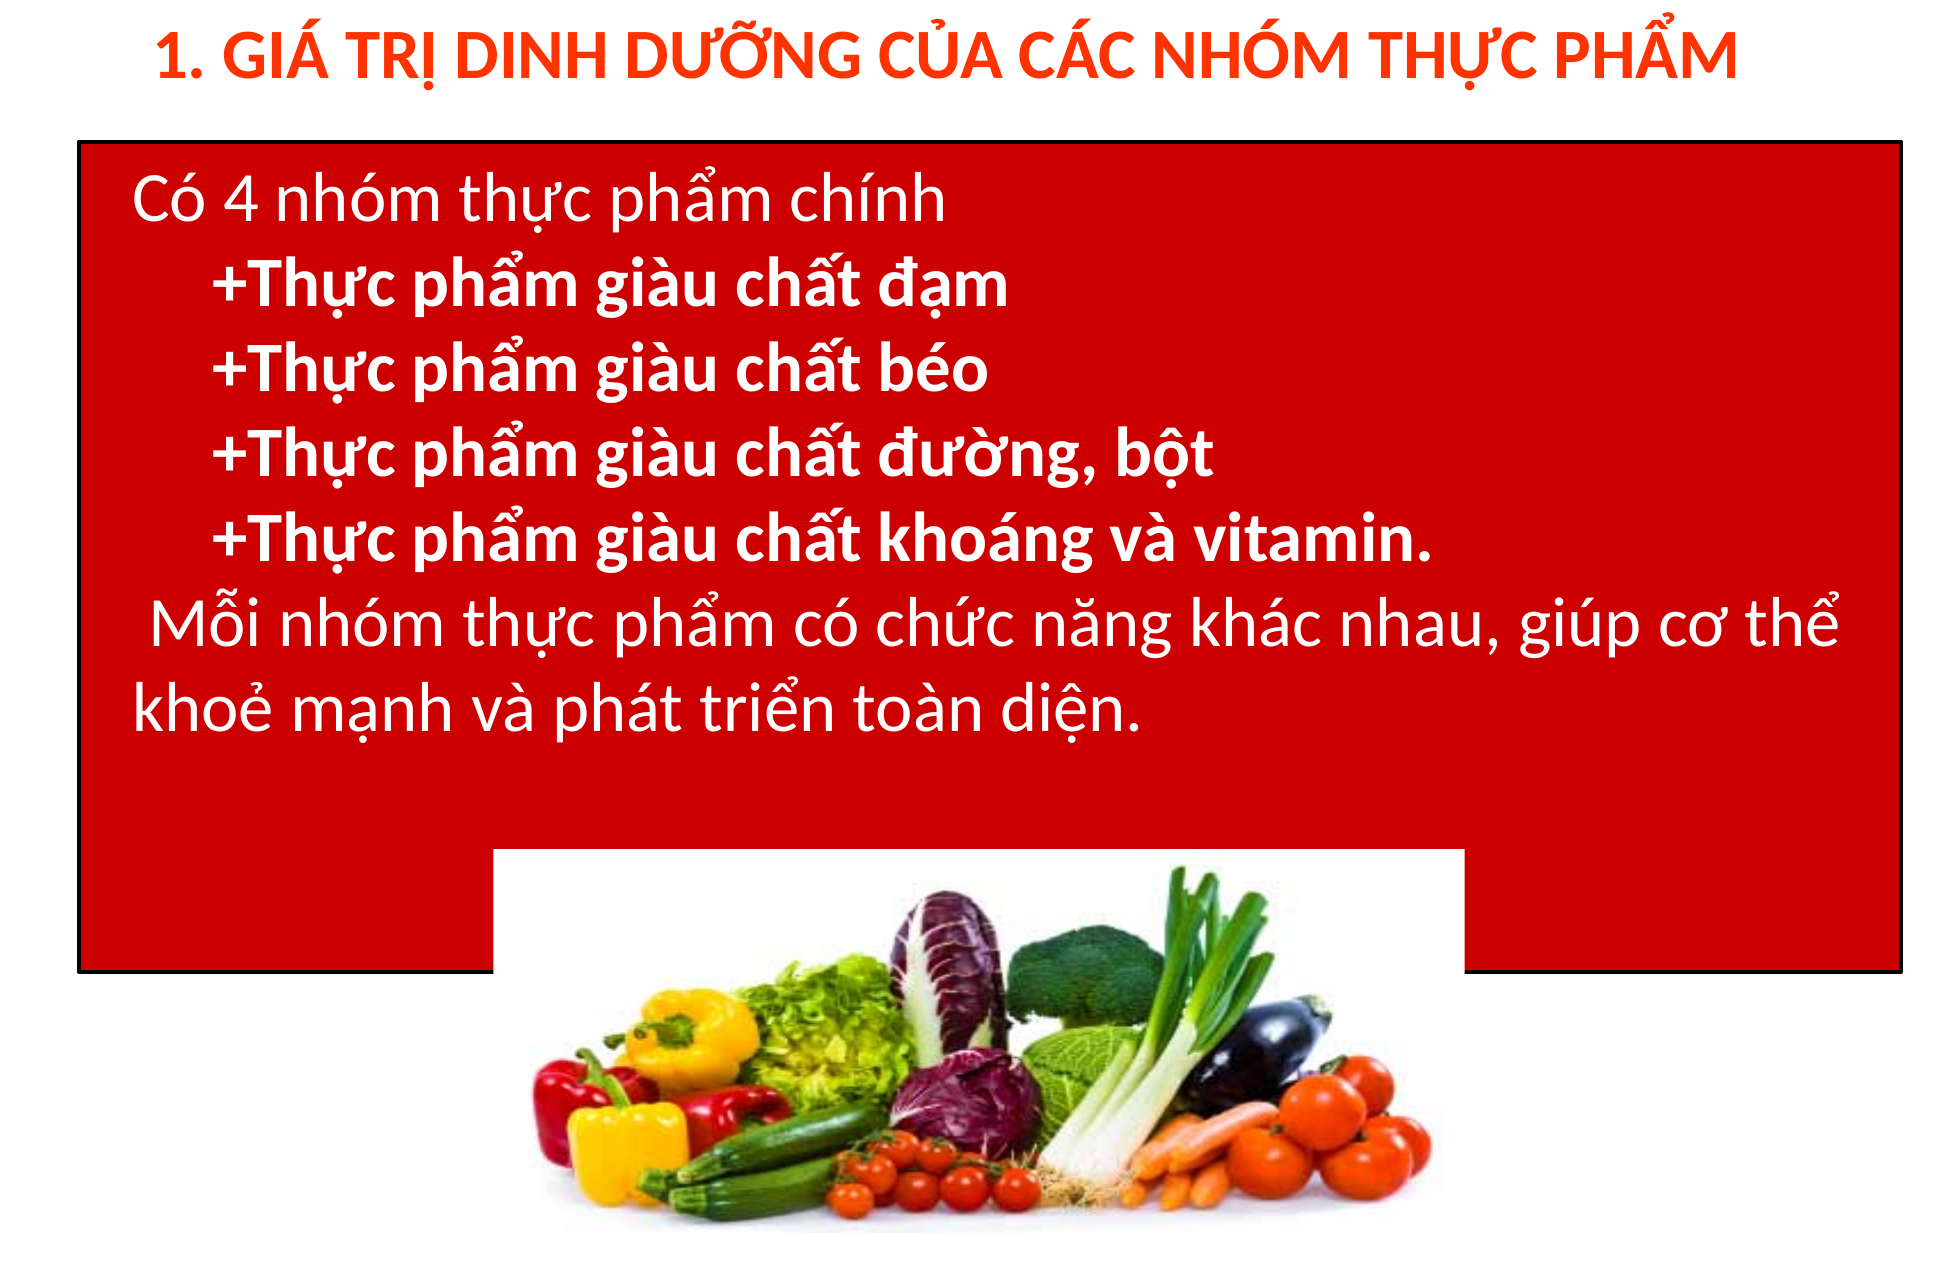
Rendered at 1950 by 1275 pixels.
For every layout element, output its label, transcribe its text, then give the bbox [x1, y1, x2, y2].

text_box 1. GIÁ TRỊ DINH DƯỠNG CỦA CÁC NHÓM THỰC PHẨM [137, 0, 1788, 100]
text_box Có 4 nhóm thực phẩm chính +Thực phẩm giàu chất đạm +Thực phẩm giàu chất béo +Thực phẩm giàu chất đường, bột +Thực phẩm giàu chất khoáng và vitamin. Mỗi nhóm thực phẩm có chức năng khác nhau, giúp cơ thể khoẻ mạnh và phát triển toàn diện. [113, 141, 1895, 1180]
text_box [77, 140, 1903, 974]
picture [493, 849, 1465, 1233]
